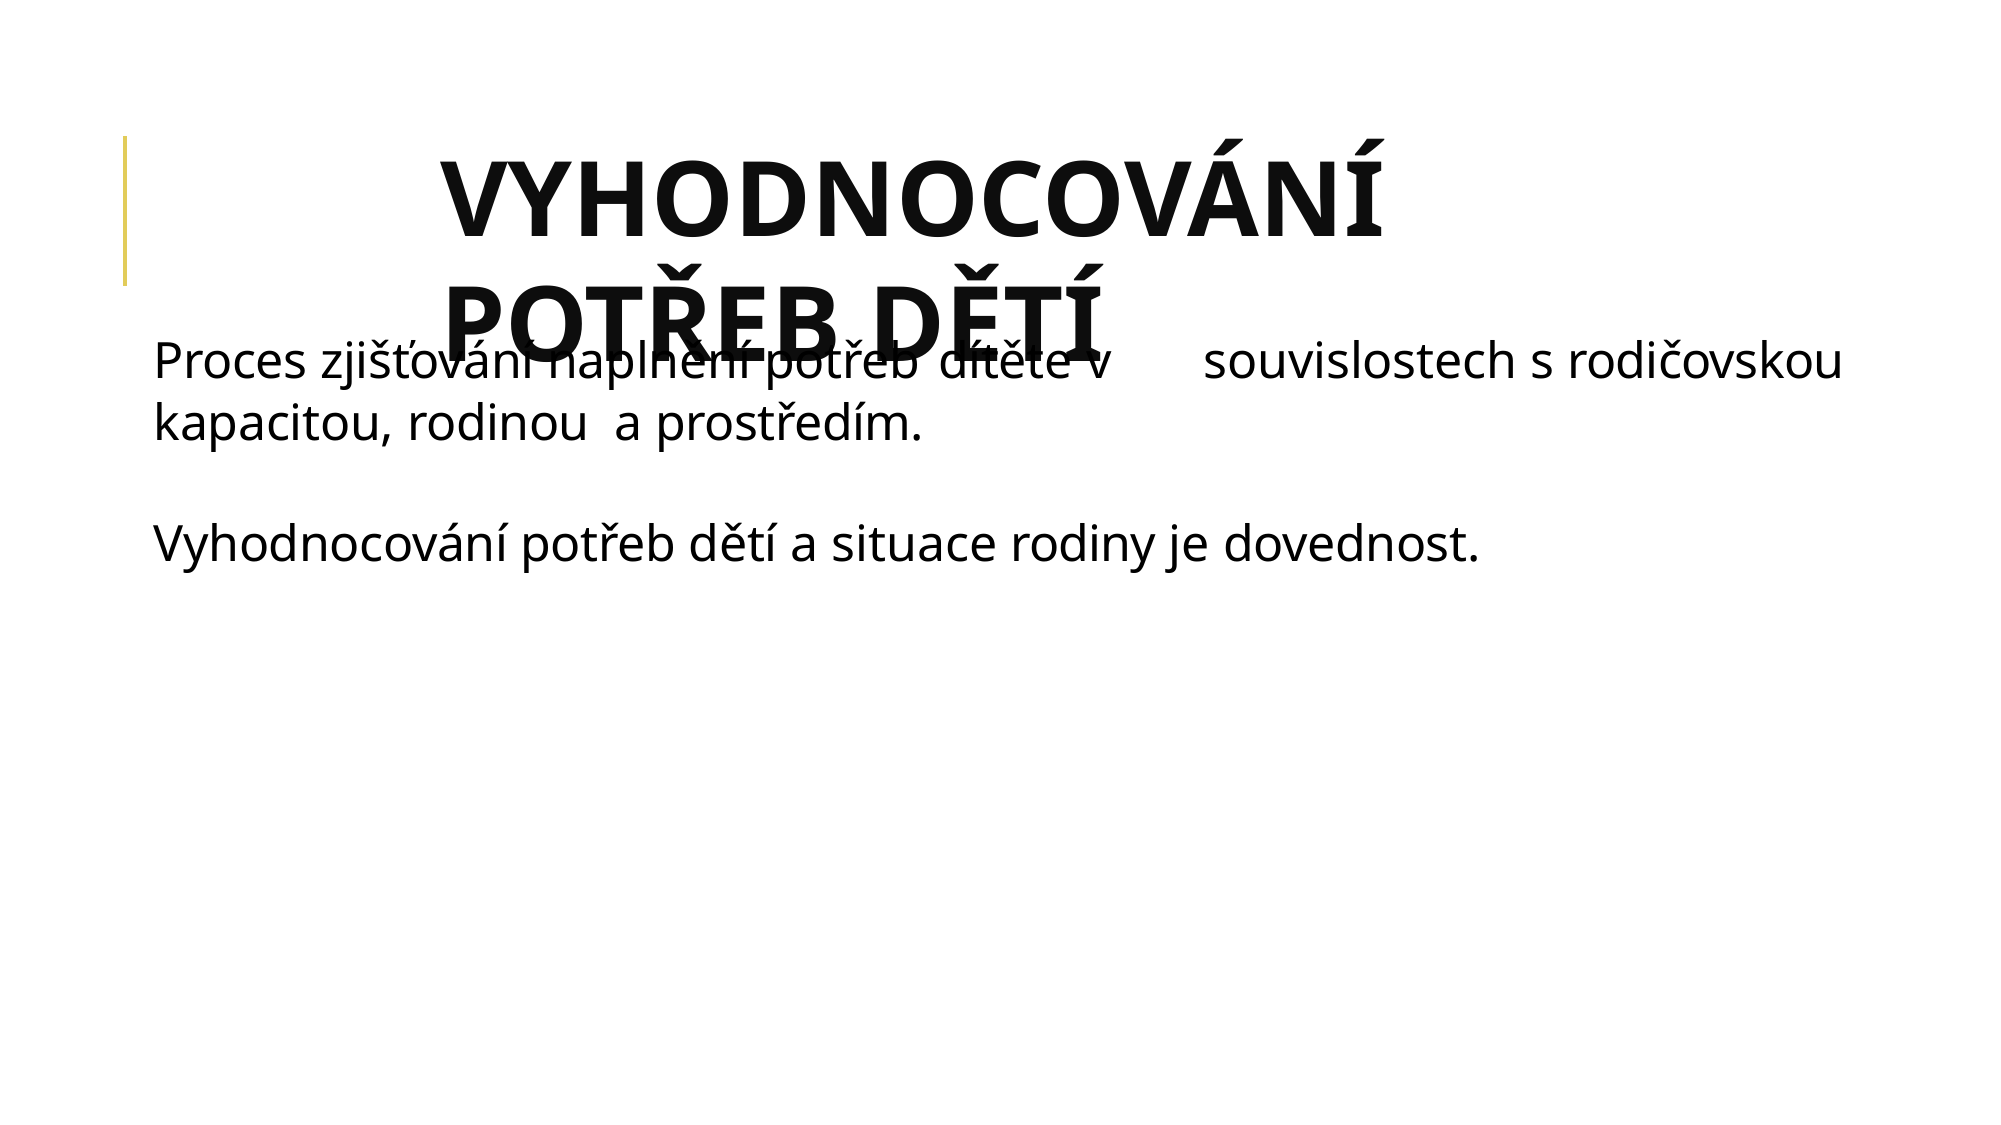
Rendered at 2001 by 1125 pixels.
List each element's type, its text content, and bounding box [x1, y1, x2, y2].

text_box Proces zjišťování naplnění potřeb dítěte v souvislostech s rodičovskou kapacitou, rodinou a prostředím. Vyhodnocování potřeb dětí a situace rodiny je dovednost. [151, 323, 1899, 572]
text_box VYHODNOCOVÁNÍ POTŘEB DĚTÍ [438, 130, 1594, 321]
